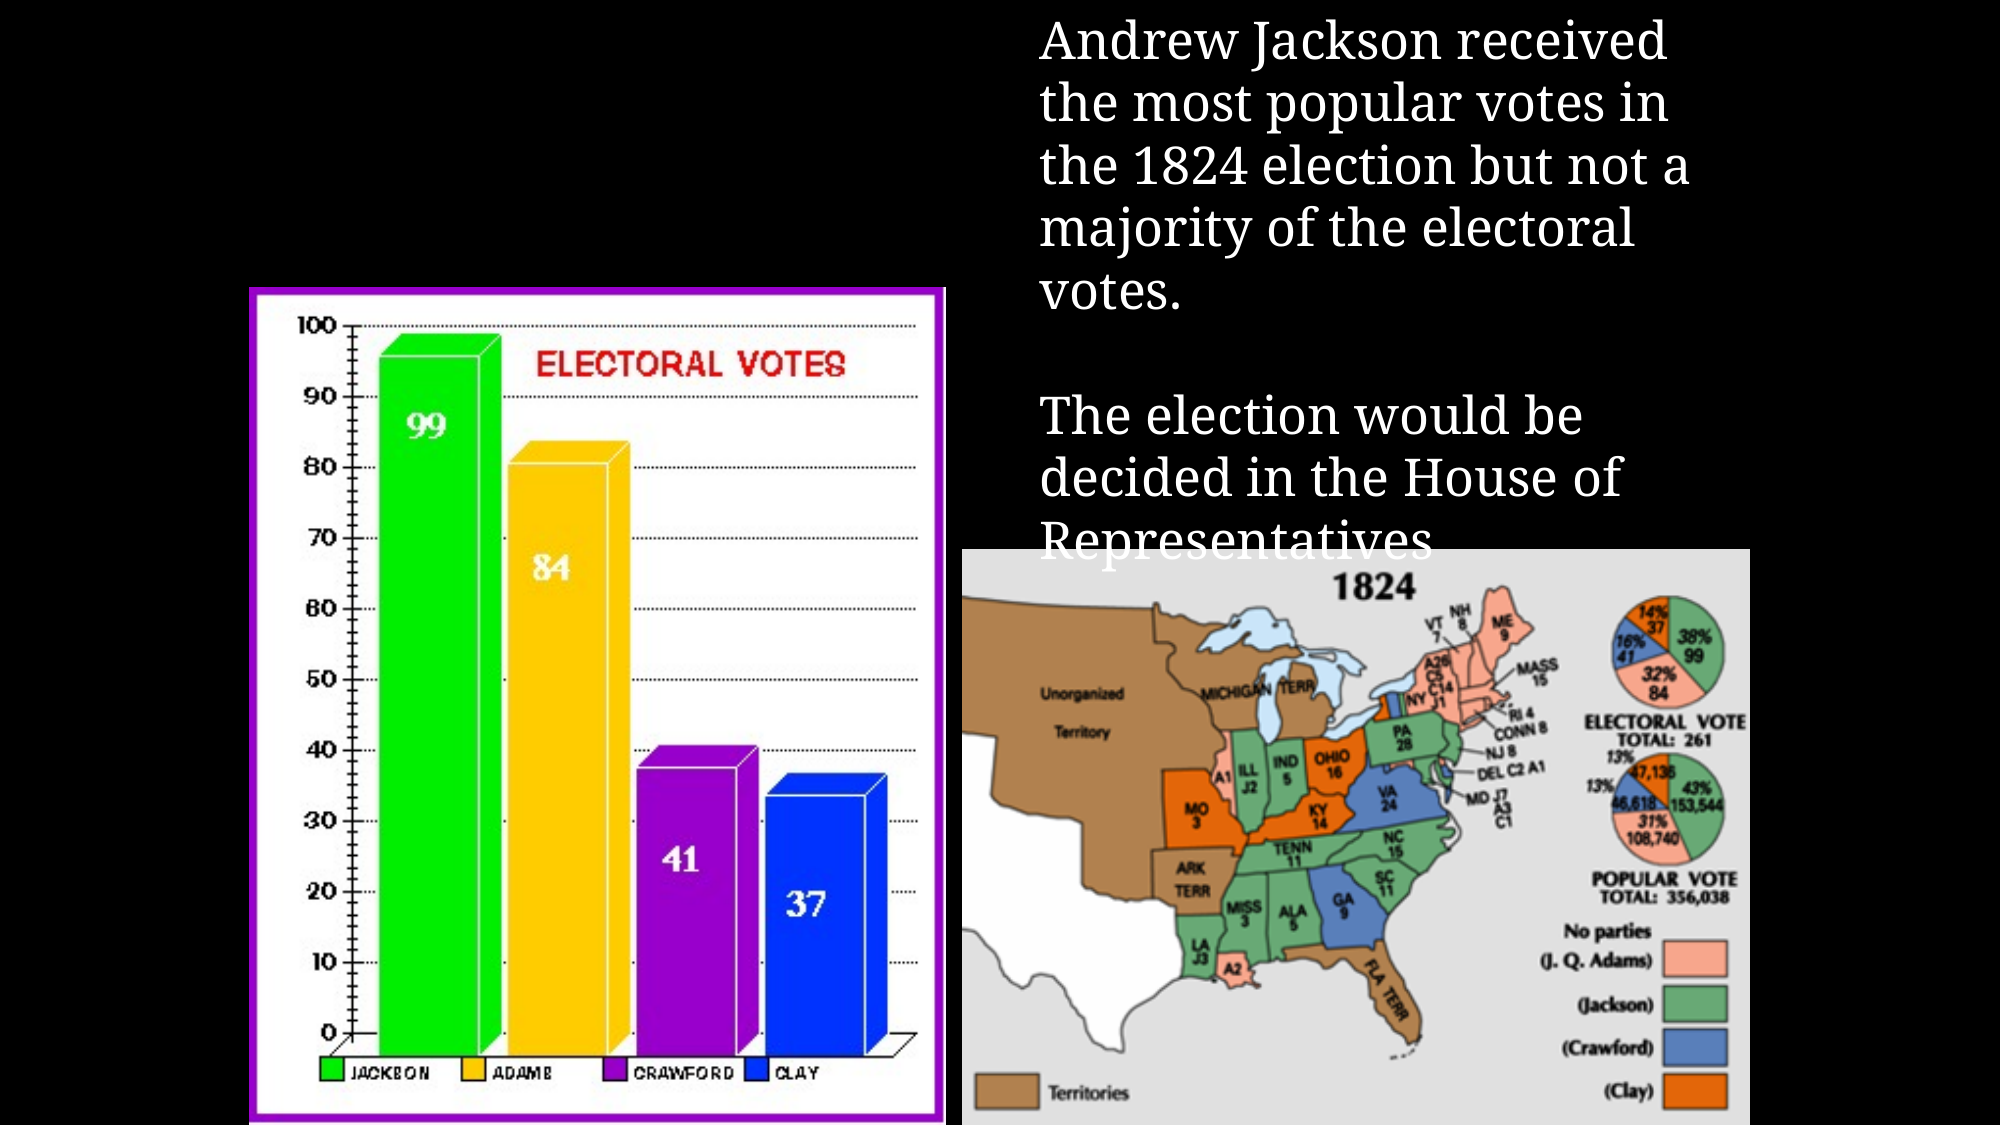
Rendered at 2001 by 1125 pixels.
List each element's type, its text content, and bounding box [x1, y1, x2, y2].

picture [962, 548, 1751, 1125]
picture [249, 287, 947, 1125]
text_box Andrew Jackson received the most popular votes in the 1824 election but not a majority of the electoral votes. The election would be decided in the House of Representatives [1024, 0, 1713, 547]
